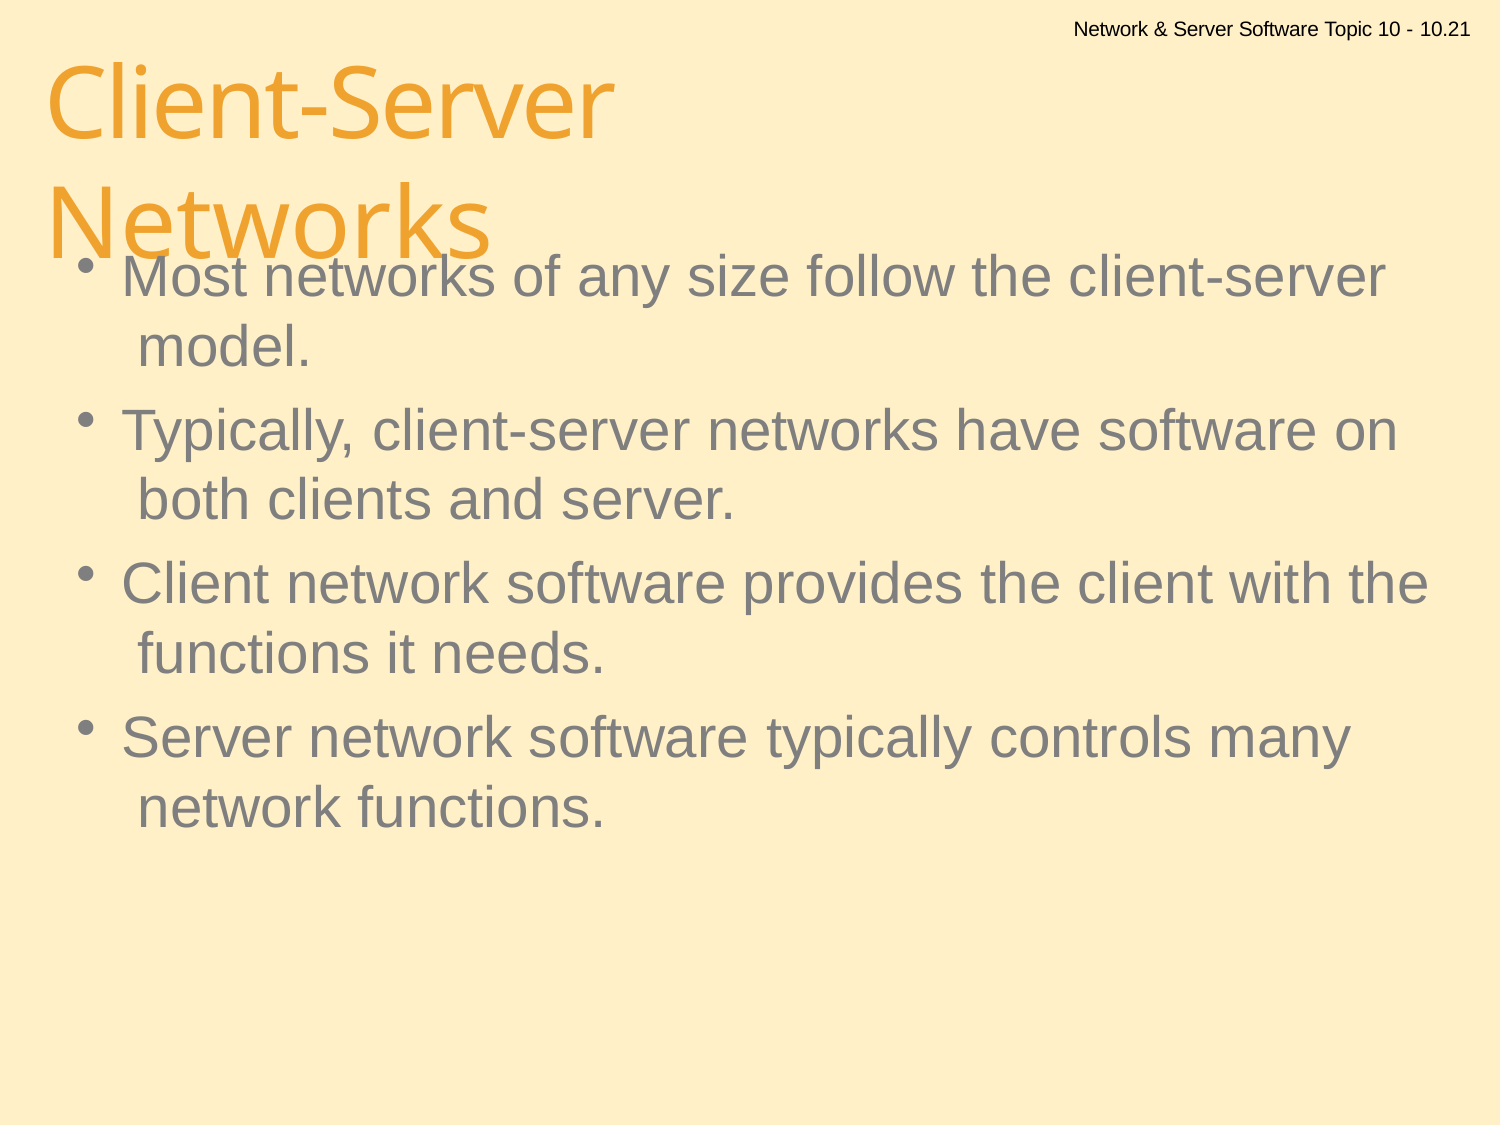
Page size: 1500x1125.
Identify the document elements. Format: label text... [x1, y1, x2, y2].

title Client-Server Networks [42, 36, 990, 279]
text_box Most networks of any size follow the client-server model. Typically, client-server networks have software on both clients and server. Client network software provides the client with the functions it needs. Server network software typically controls many network functions. [74, 235, 1435, 840]
text_box Network & Server Software Topic 10 - 10.21 [1071, 13, 1488, 41]
